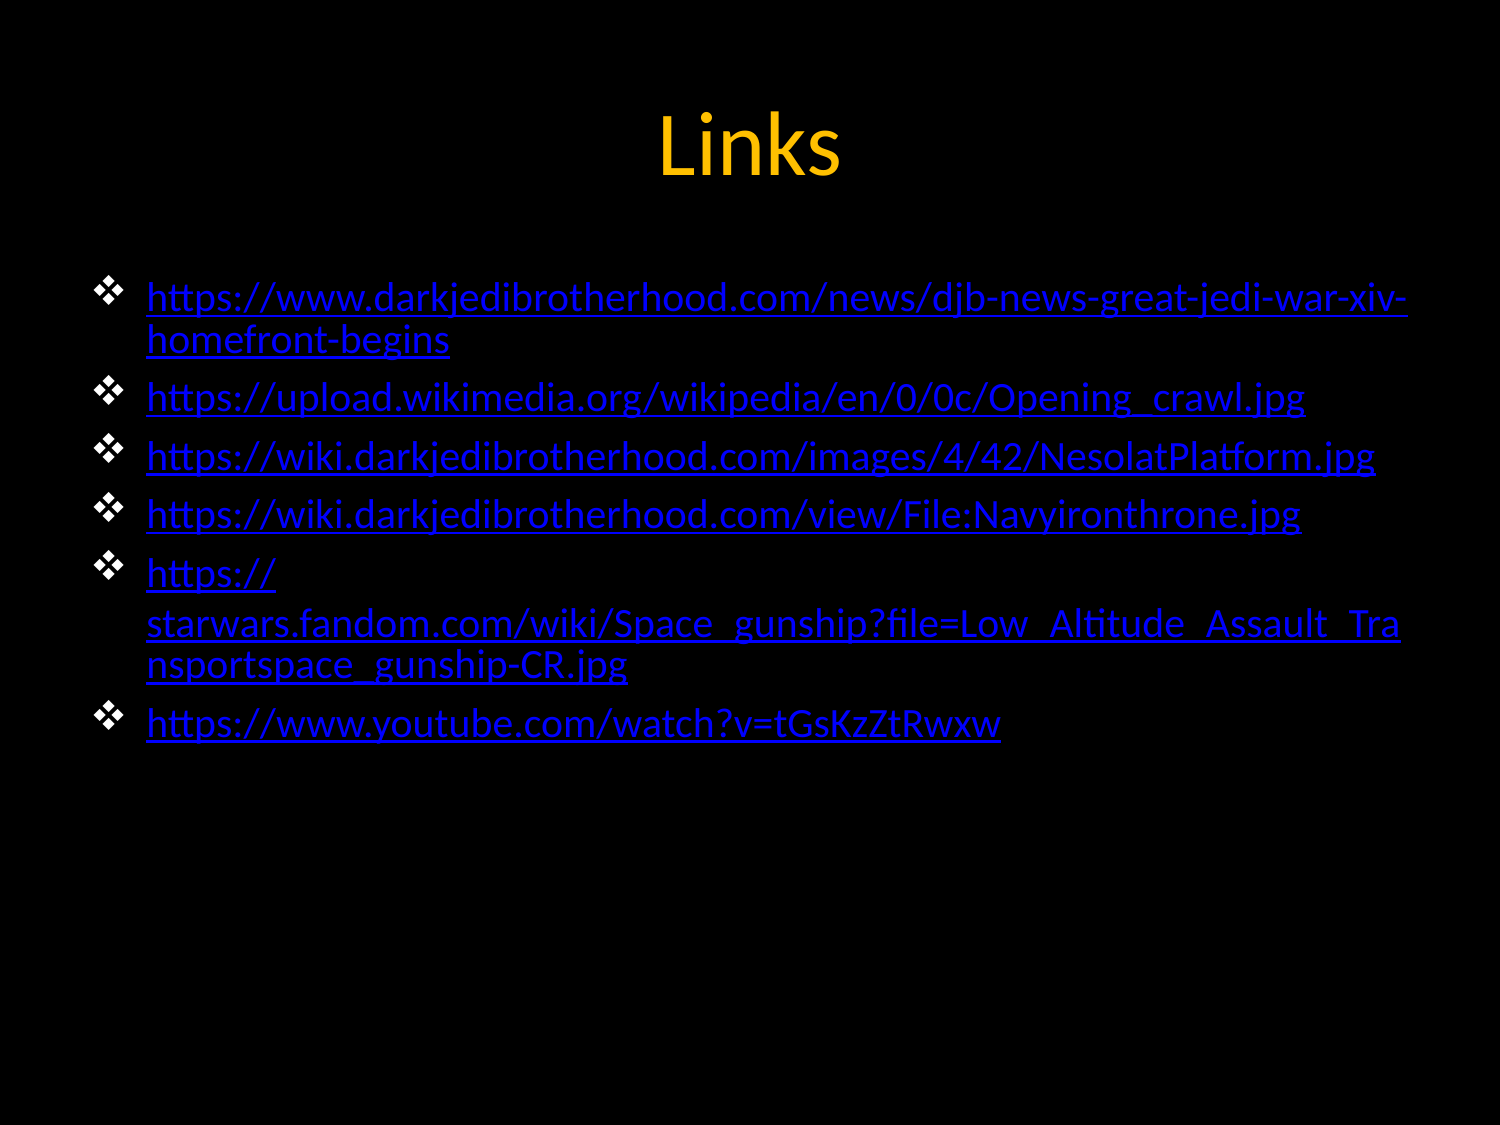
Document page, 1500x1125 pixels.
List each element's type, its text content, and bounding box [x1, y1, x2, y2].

title Links [75, 45, 1425, 233]
list https://www.darkjedibrotherhood.com/news/djb-news-great-jedi-war-xiv-homefront-begins https://upload.wikimedia.org/wikipedia/en/0/0c/Opening_crawl.jpg https://wiki.darkjedibrotherhood.com/images/4/42/NesolatPlatform.jpg https://wiki.darkjedibrotherhood.com/view/File:Navyironthrone.jpg https://starwars.fandom.com/wiki/Space_gunship?file=Low_Altitude_Assault_Transportspace_gunship-CR.jpg https://www.youtube.com/watch?v=tGsKzZtRwxw [75, 262, 1425, 1005]
